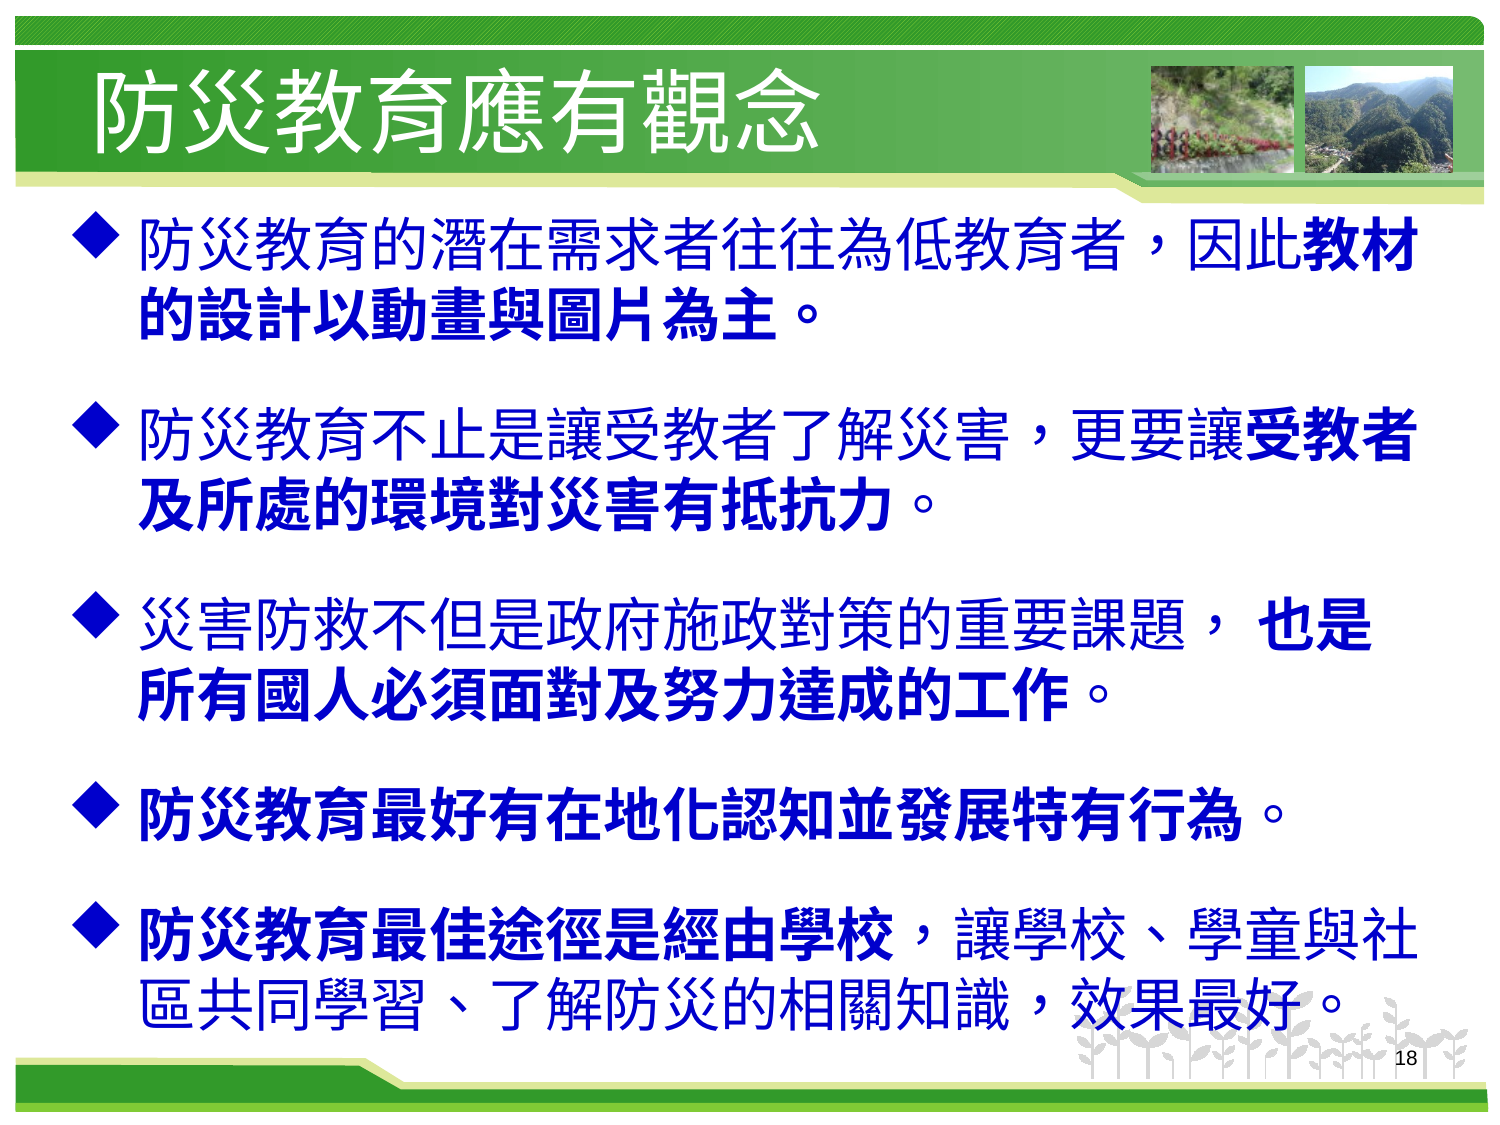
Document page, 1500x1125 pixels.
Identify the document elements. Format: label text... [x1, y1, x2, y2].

slide_number 18 [1167, 1036, 1433, 1086]
text_box 防災教育的潛在需求者往往為低教育者，因此教材的設計以動畫與圖片為主。 防災教育不止是讓受教者了解災害，更要讓受教者及所處的環境對災害有抵抗力。 災害防救不但是政府施政對策的重要課題， 也是所有國人必須面對及努力達成的工作。 防災教育最好有在地化認知並發展特有行為。 防災教育最佳途徑是經由學校，讓學校、學童與社區共同學習、了解防災的相關知識，效果最好。 [64, 208, 1422, 1071]
title 防災教育應有觀念 [74, 38, 1138, 182]
picture [1151, 66, 1294, 173]
picture [1305, 66, 1453, 173]
